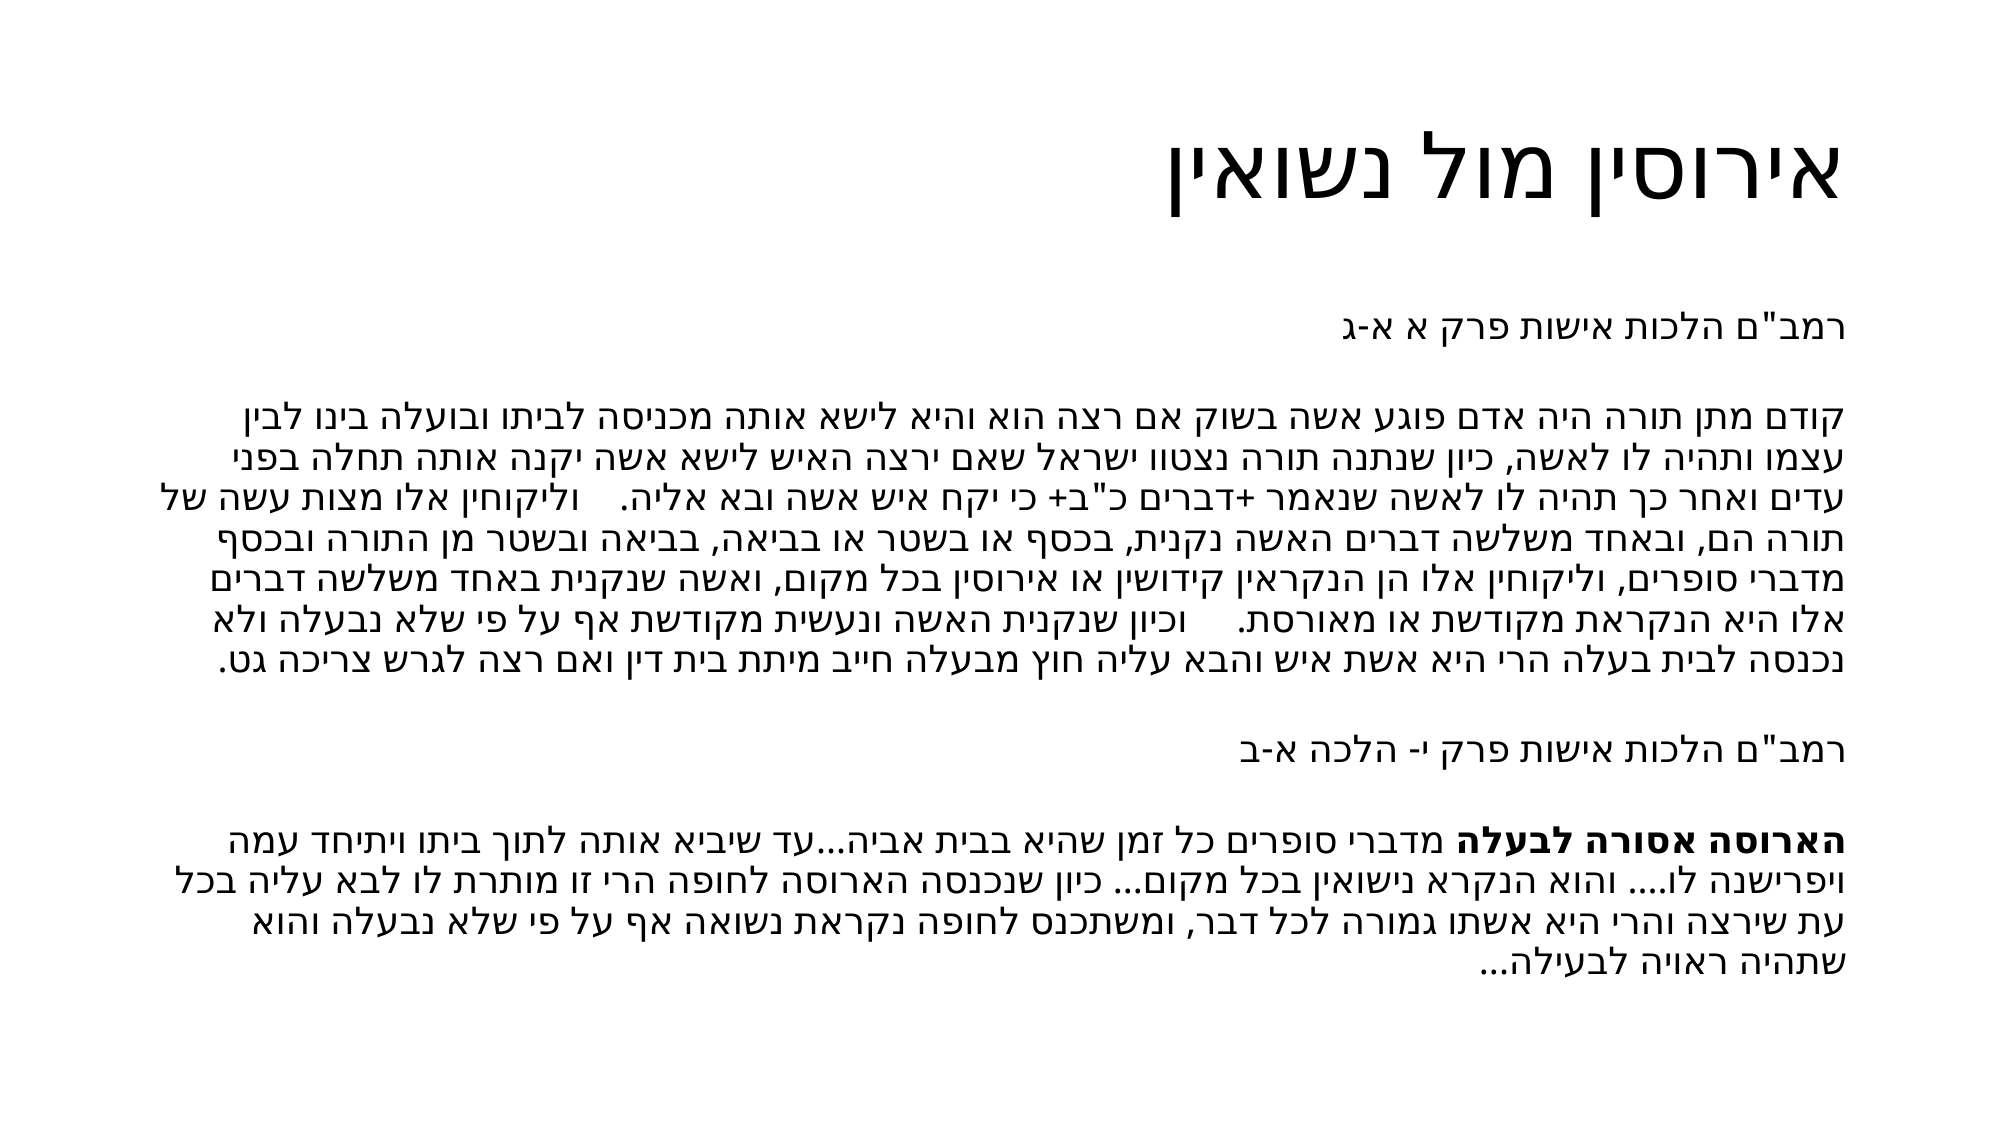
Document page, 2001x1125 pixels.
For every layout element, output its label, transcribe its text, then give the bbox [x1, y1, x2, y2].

list רמב"ם הלכות אישות פרק א א-ג קודם מתן תורה היה אדם פוגע אשה בשוק אם רצה הוא והיא לישא אותה מכניסה לביתו ובועלה בינו לבין עצמו ותהיה לו לאשה, כיון שנתנה תורה נצטוו ישראל שאם ירצה האיש לישא אשה יקנה אותה תחלה בפני עדים ואחר כך תהיה לו לאשה שנאמר +דברים כ"ב+ כי יקח איש אשה ובא אליה. וליקוחין אלו מצות עשה של תורה הם, ובאחד משלשה דברים האשה נקנית, בכסף או בשטר או בביאה, בביאה ובשטר מן התורה ובכסף מדברי סופרים, וליקוחין אלו הן הנקראין קידושין או אירוסין בכל מקום, ואשה שנקנית באחד משלשה דברים אלו היא הנקראת מקודשת או מאורסת. וכיון שנקנית האשה ונעשית מקודשת אף על פי שלא נבעלה ולא נכנסה לבית בעלה הרי היא אשת איש והבא עליה חוץ מבעלה חייב מיתת בית דין ואם רצה לגרש צריכה גט. רמב"ם הלכות אישות פרק י- הלכה א-ב הארוסה אסורה לבעלה מדברי סופרים כל זמן שהיא בבית אביה...עד שיביא אותה לתוך ביתו ויתיחד עמה ויפרישנה לו.... והוא הנקרא נישואין בכל מקום... כיון שנכנסה הארוסה לחופה הרי זו מותרת לו לבא עליה בכל עת שירצה והרי היא אשתו גמורה לכל דבר, ומשתכנס לחופה נקראת נשואה אף על פי שלא נבעלה והוא שתהיה ראויה לבעילה... [137, 299, 1863, 1014]
title אירוסין מול נשואין [137, 59, 1863, 278]
